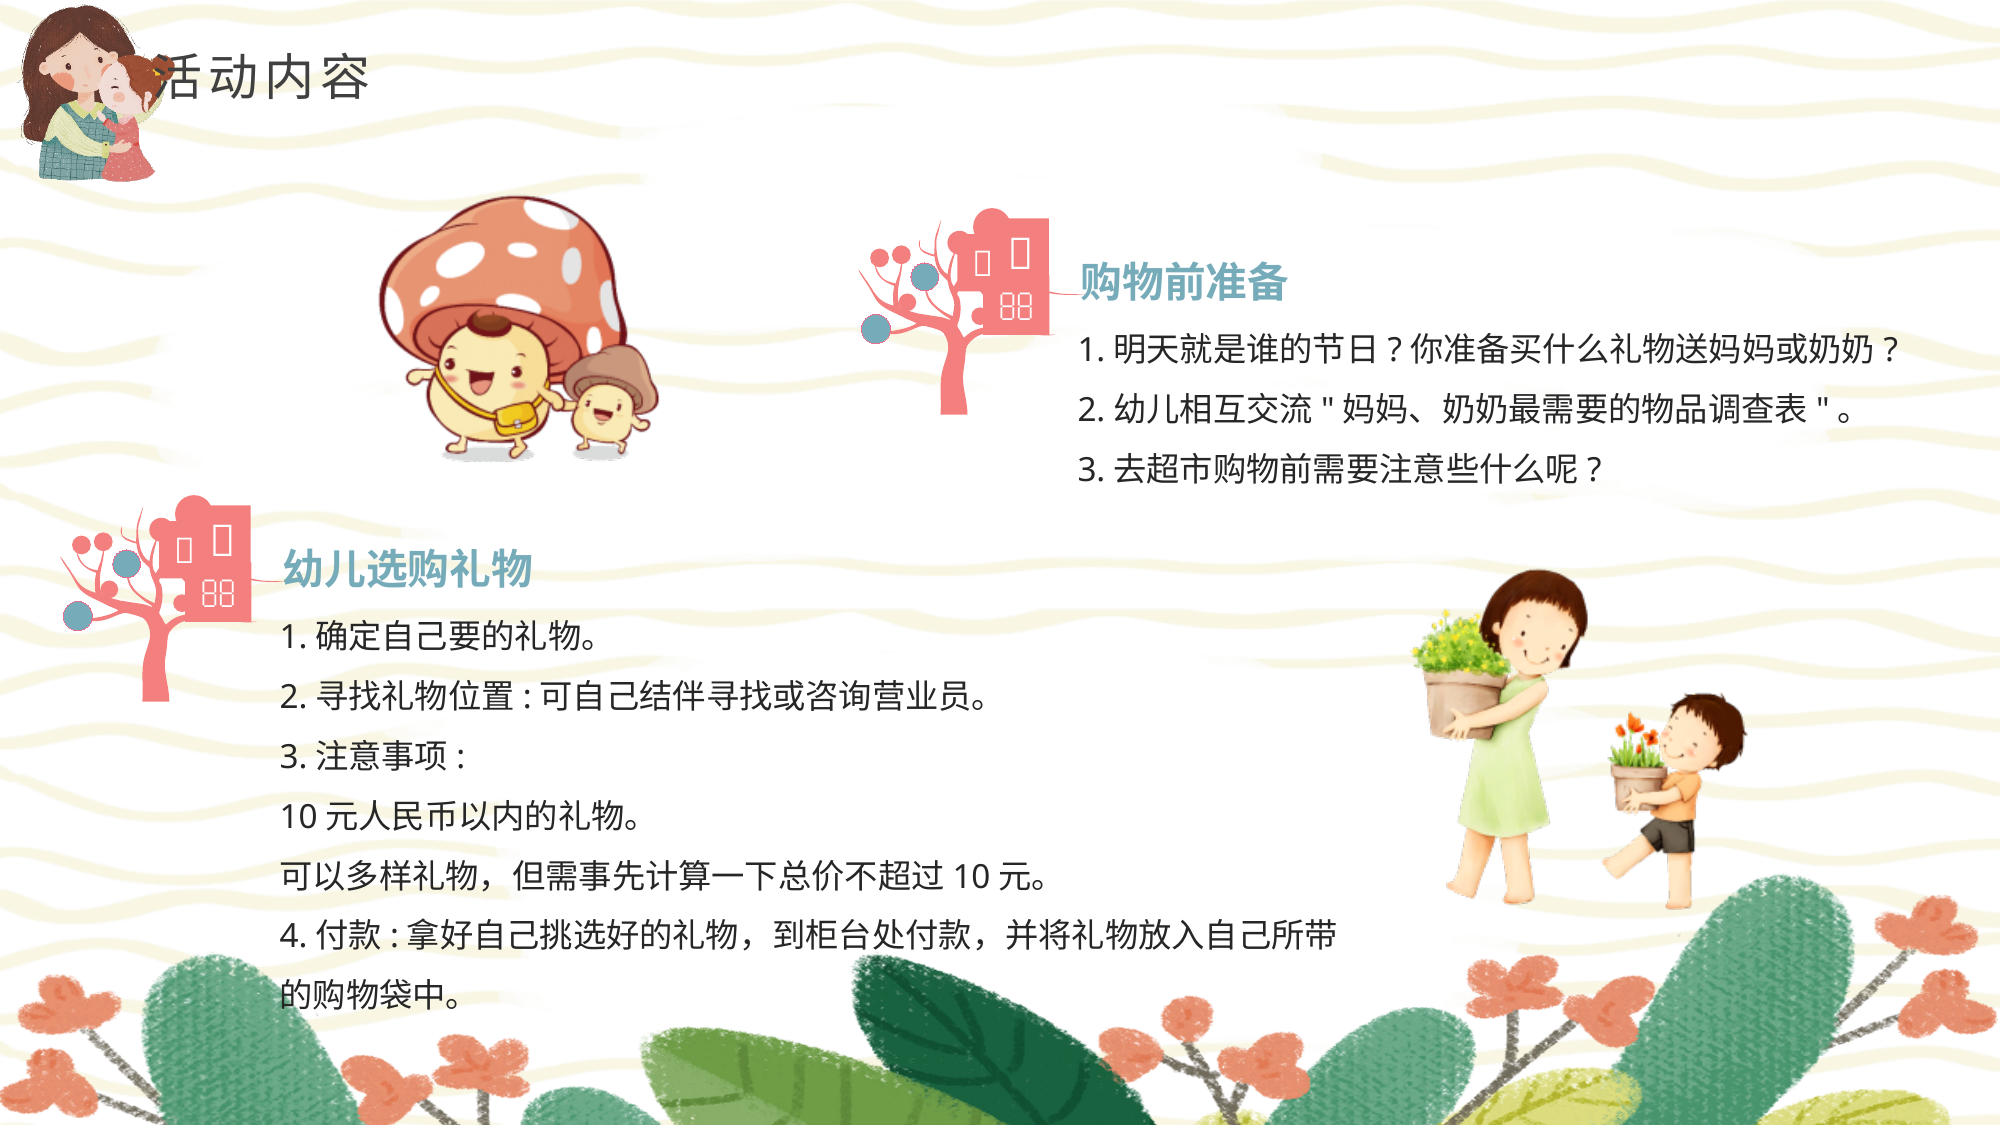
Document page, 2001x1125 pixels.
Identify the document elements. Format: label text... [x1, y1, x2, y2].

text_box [60, 495, 296, 702]
text_box 活动内容 [131, 35, 393, 117]
text_box 购物前准备 [1094, 223, 1494, 313]
text_box 1.明天就是谁的节日?你准备买什么礼物送妈妈或奶奶? 2.幼儿相互交流"妈妈、奶奶最需要的物品调查表"。 3.去超市购物前需要注意些什么呢? [1062, 300, 1981, 496]
text_box 1.确定自己要的礼物。 2.寻找礼物位置:可自己结伴寻找或咨询营业员。 3.注意事项: 10元人民币以内的礼物。 可以多样礼物，但需事先计算一下总价不超过10元。 4.付款:拿好自己挑选好的礼物，到柜台处付款，并将礼物放入自己所带的购物袋中。 [264, 587, 1386, 1022]
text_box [858, 208, 1094, 415]
text_box 幼儿选购礼物 [296, 510, 695, 600]
picture [0, 0, 2000, 1125]
